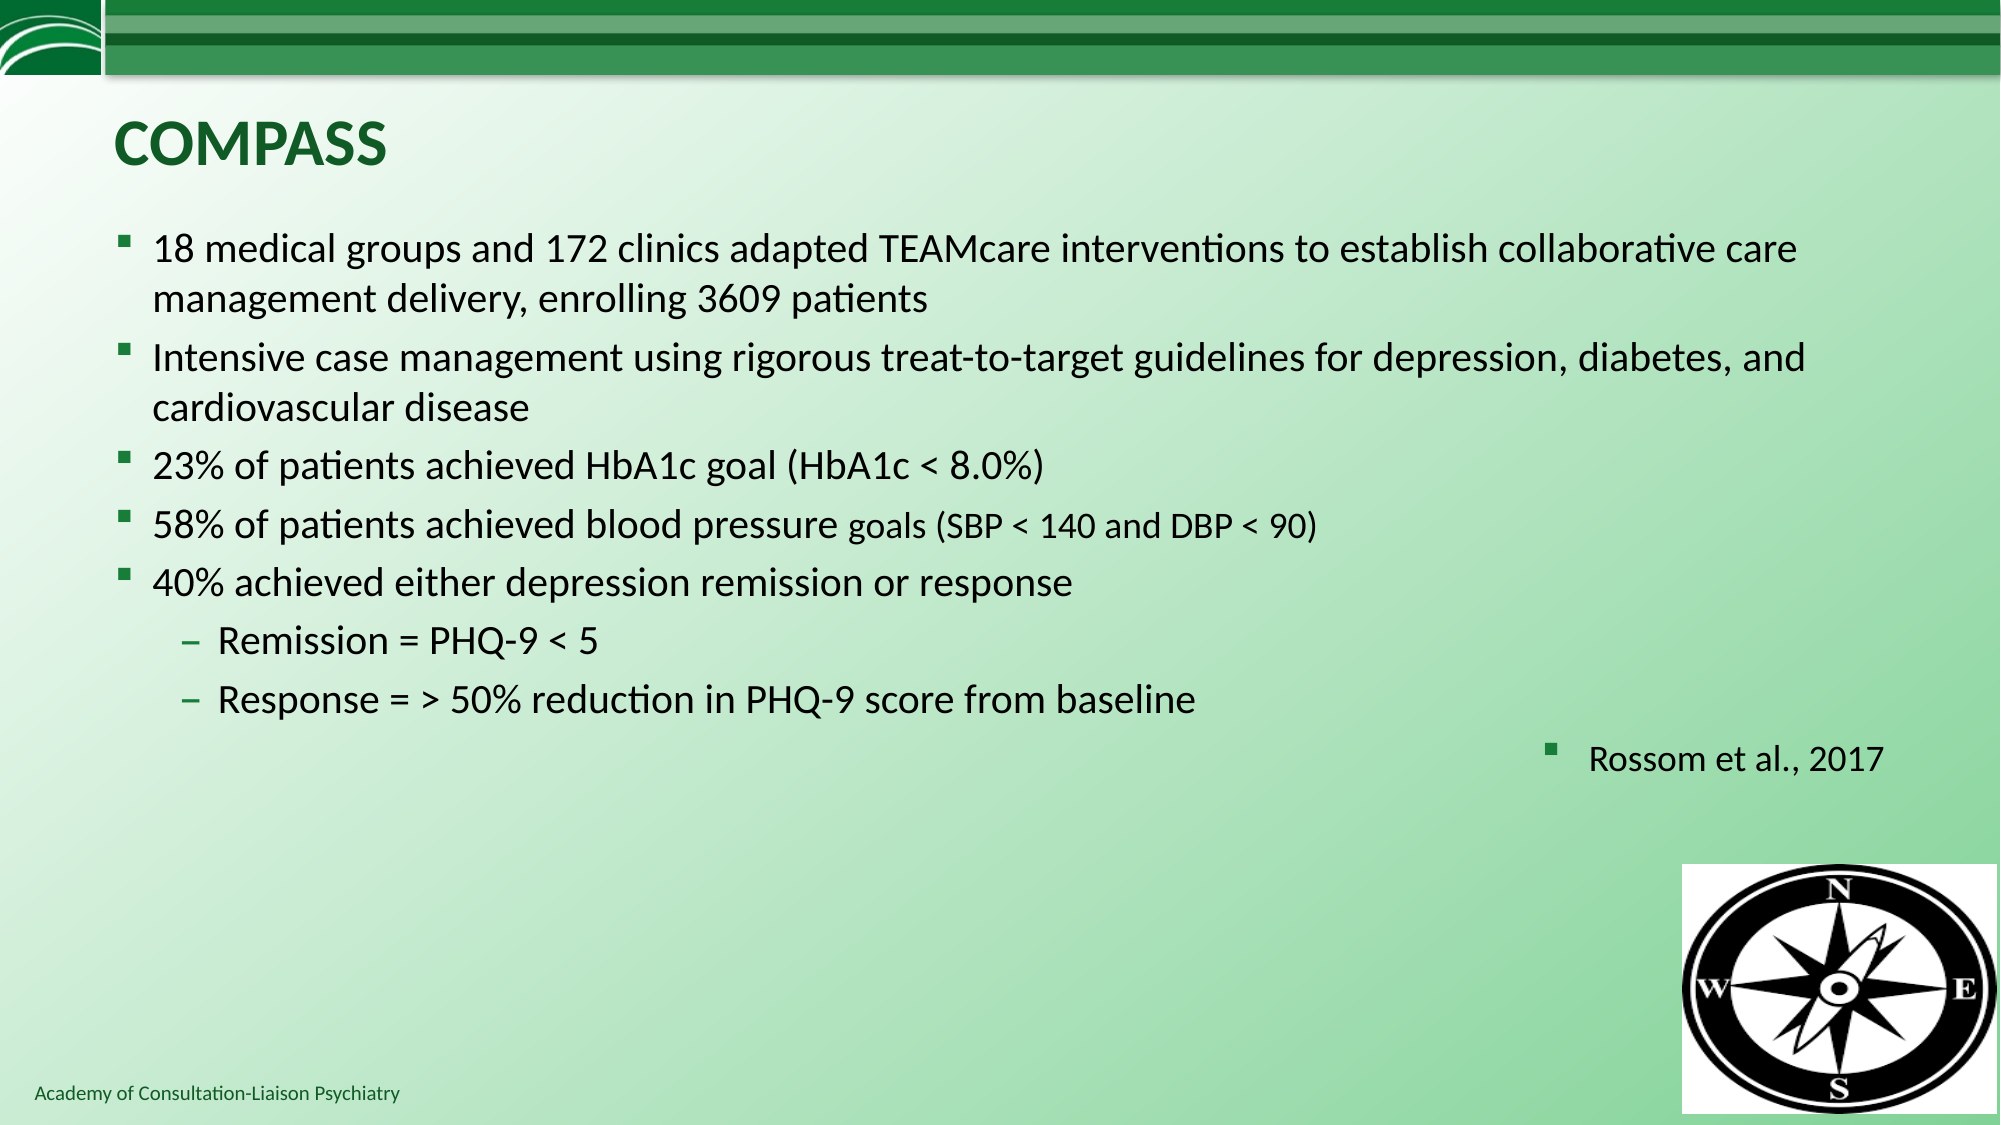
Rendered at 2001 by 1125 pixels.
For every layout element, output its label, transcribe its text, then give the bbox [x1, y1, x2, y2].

picture [0, 0, 101, 75]
picture [1681, 864, 1998, 1114]
title COMPASS [99, 45, 1900, 213]
list 18 medical groups and 172 clinics adapted TEAMcare interventions to establish collaborative care management delivery, enrolling 3609 patients Intensive case management using rigorous treat-to-target guidelines for depression, diabetes, and cardiovascular disease 23% of patients achieved HbA1c goal (HbA1c < 8.0%) 58% of patients achieved blood pressure goals (SBP < 140 and DBP < 90) 40% achieved either depression remission or response Remission = PHQ-9 < 5 Response = > 50% reduction in PHQ-9 score from baseline Rossom et al., 2017 [99, 213, 1900, 957]
